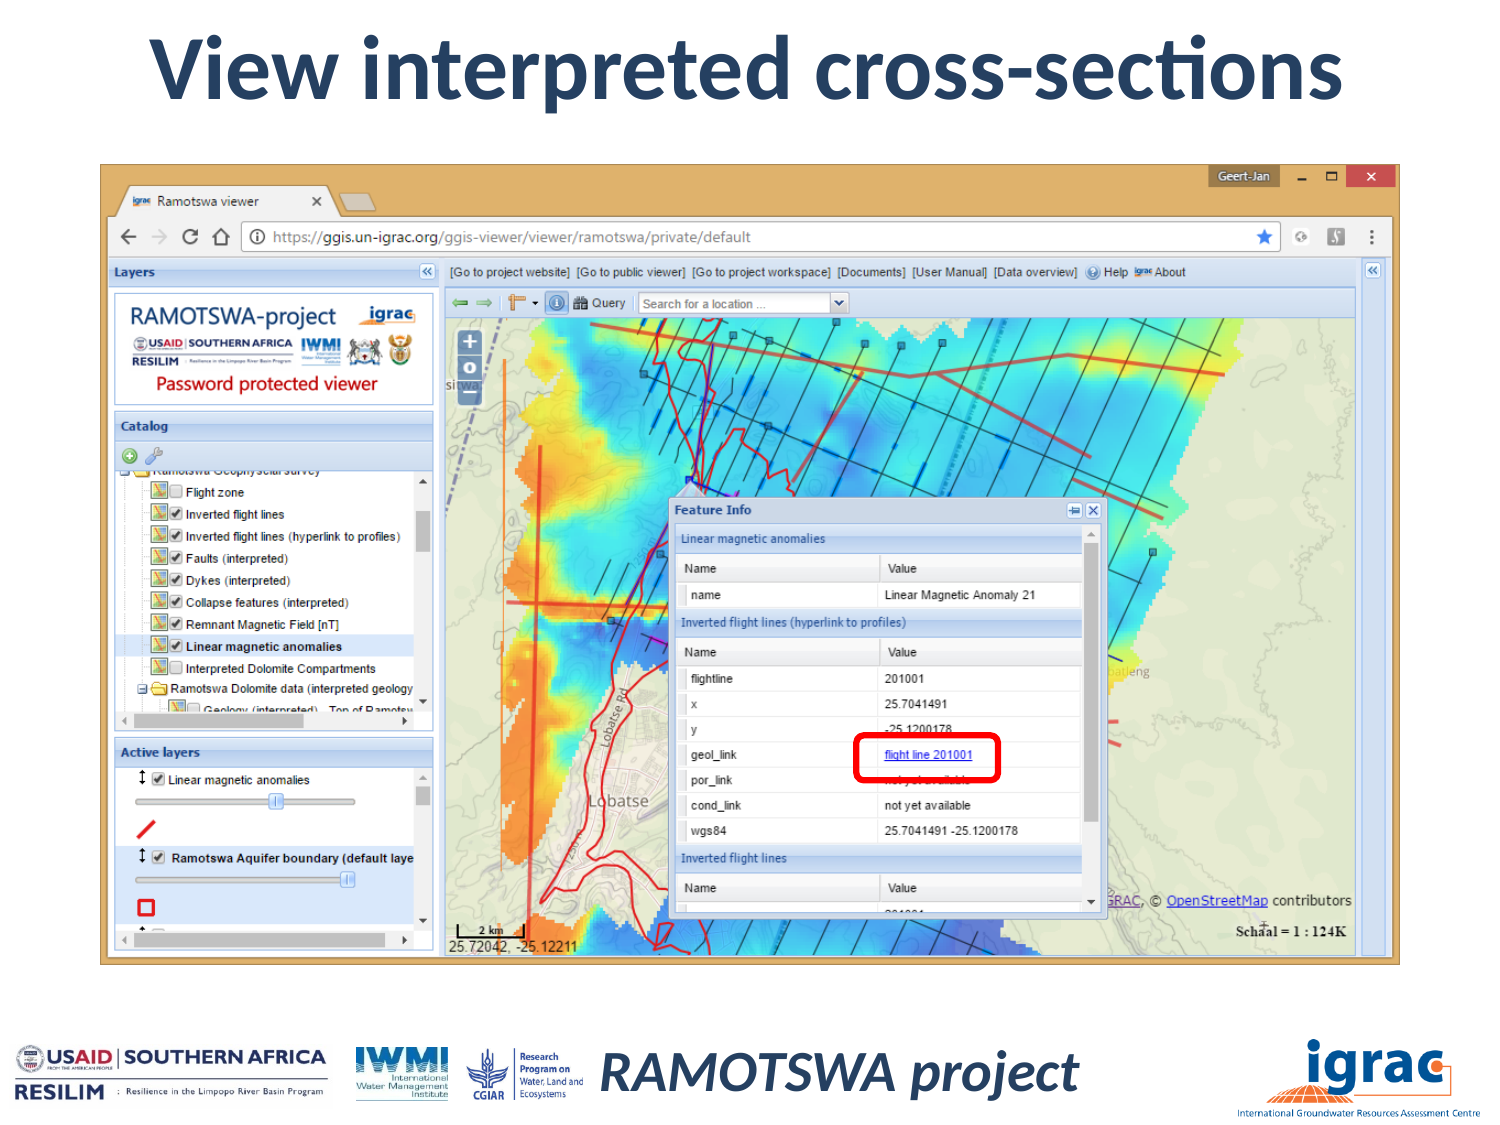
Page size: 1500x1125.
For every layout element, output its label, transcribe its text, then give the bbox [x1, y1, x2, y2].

picture [9, 1044, 333, 1109]
picture [466, 1048, 583, 1100]
title View interpreted cross-sections [0, 0, 1495, 126]
picture [100, 164, 1400, 965]
picture [356, 1047, 448, 1101]
picture [1225, 1025, 1495, 1123]
